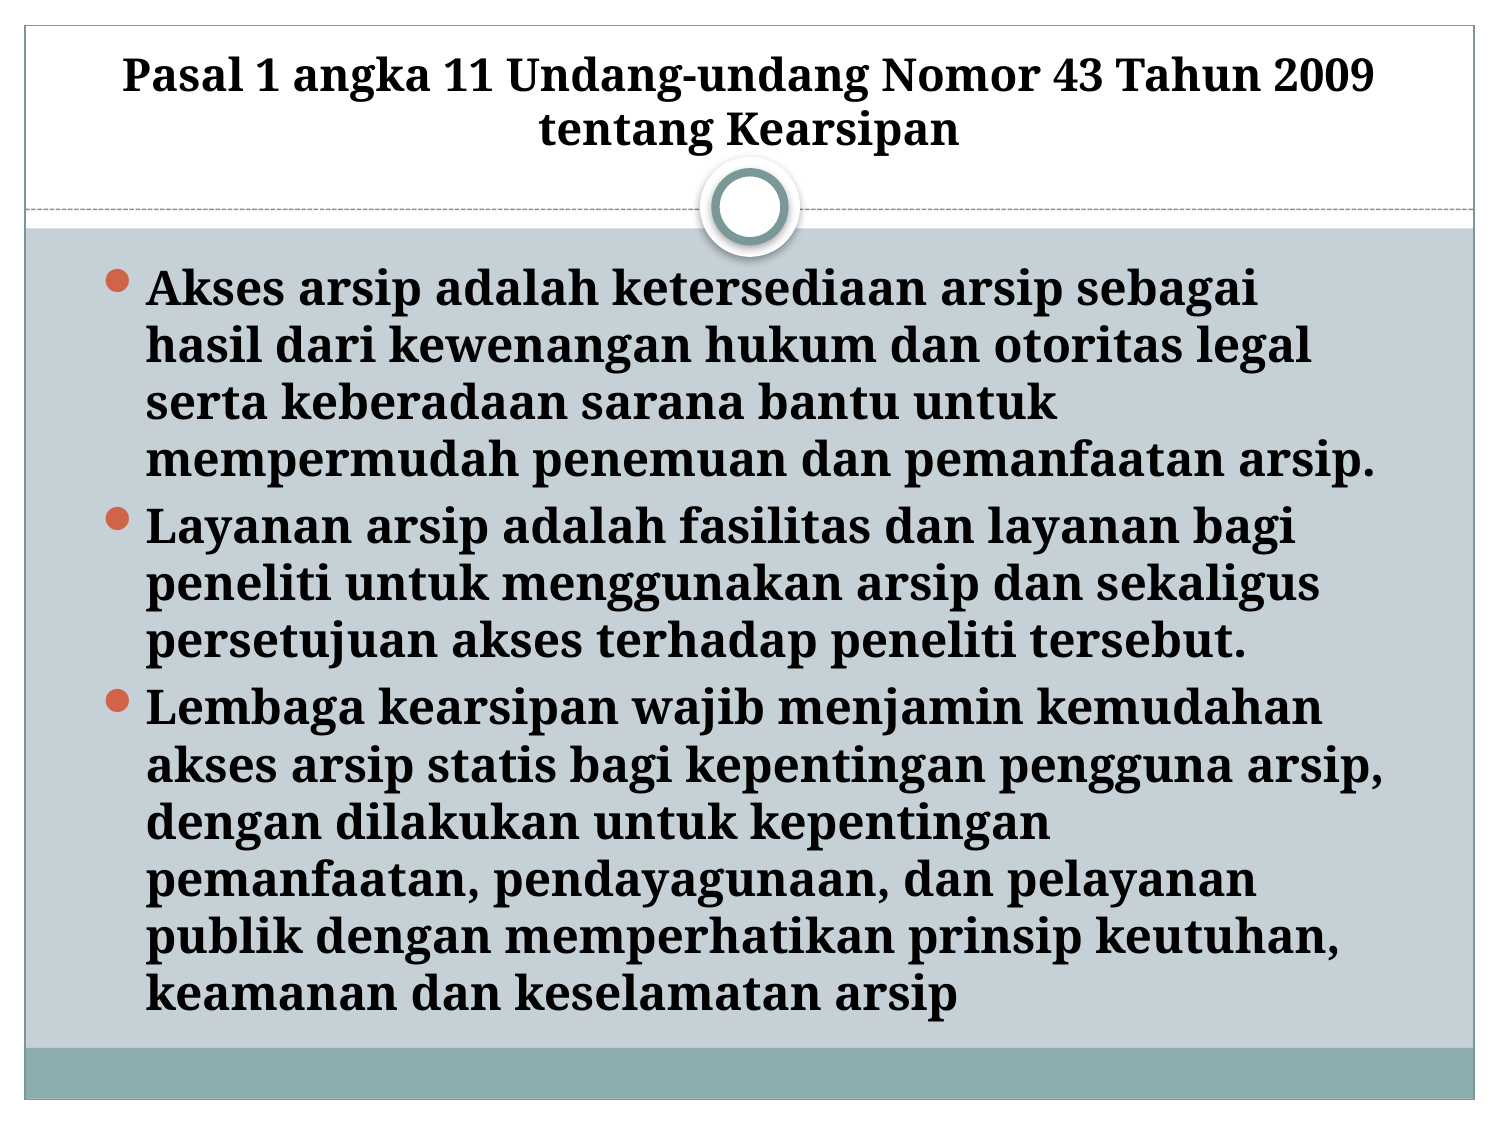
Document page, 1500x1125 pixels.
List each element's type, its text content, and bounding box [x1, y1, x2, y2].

title Pasal 1 angka 11 Undang-undang Nomor 43 Tahun 2009 tentang Kearsipan [49, 37, 1450, 162]
list Akses arsip adalah ketersediaan arsip sebagai hasil dari kewenangan hukum dan otoritas legal serta keberadaan sarana bantu untuk mempermudah penemuan dan pemanfaatan arsip. Layanan arsip adalah fasilitas dan layanan bagi peneliti untuk menggunakan arsip dan sekaligus persetujuan akses terhadap peneliti tersebut. Lembaga kearsipan wajib menjamin kemudahan akses arsip statis bagi kepentingan pengguna arsip, dengan dilakukan untuk kepentingan pemanfaatan, pendayagunaan, dan pelayanan publik dengan memperhatikan prinsip keutuhan, keamanan dan keselamatan arsip [87, 249, 1402, 1094]
